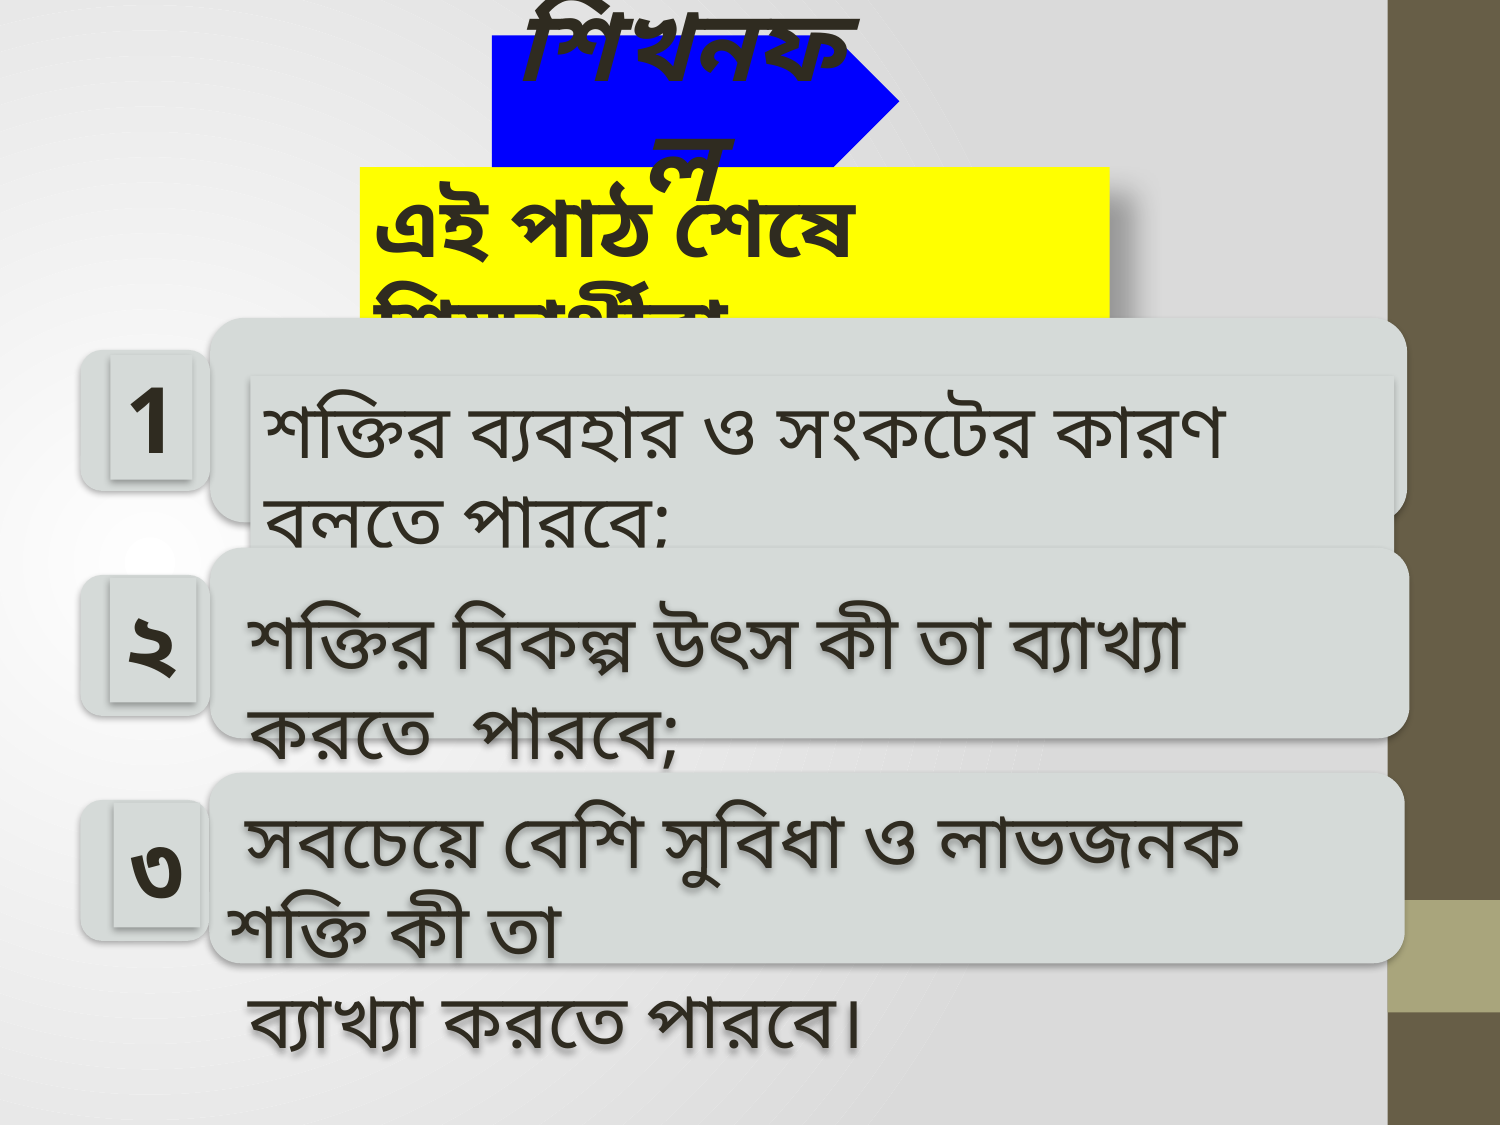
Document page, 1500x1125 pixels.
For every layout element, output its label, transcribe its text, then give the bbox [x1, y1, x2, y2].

text_box শিখনফল [489, 33, 902, 170]
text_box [80, 547, 1410, 739]
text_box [80, 317, 1408, 523]
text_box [79, 772, 1406, 985]
text_box এই পাঠ শেষে শিক্ষার্থীরা... [359, 167, 1110, 310]
